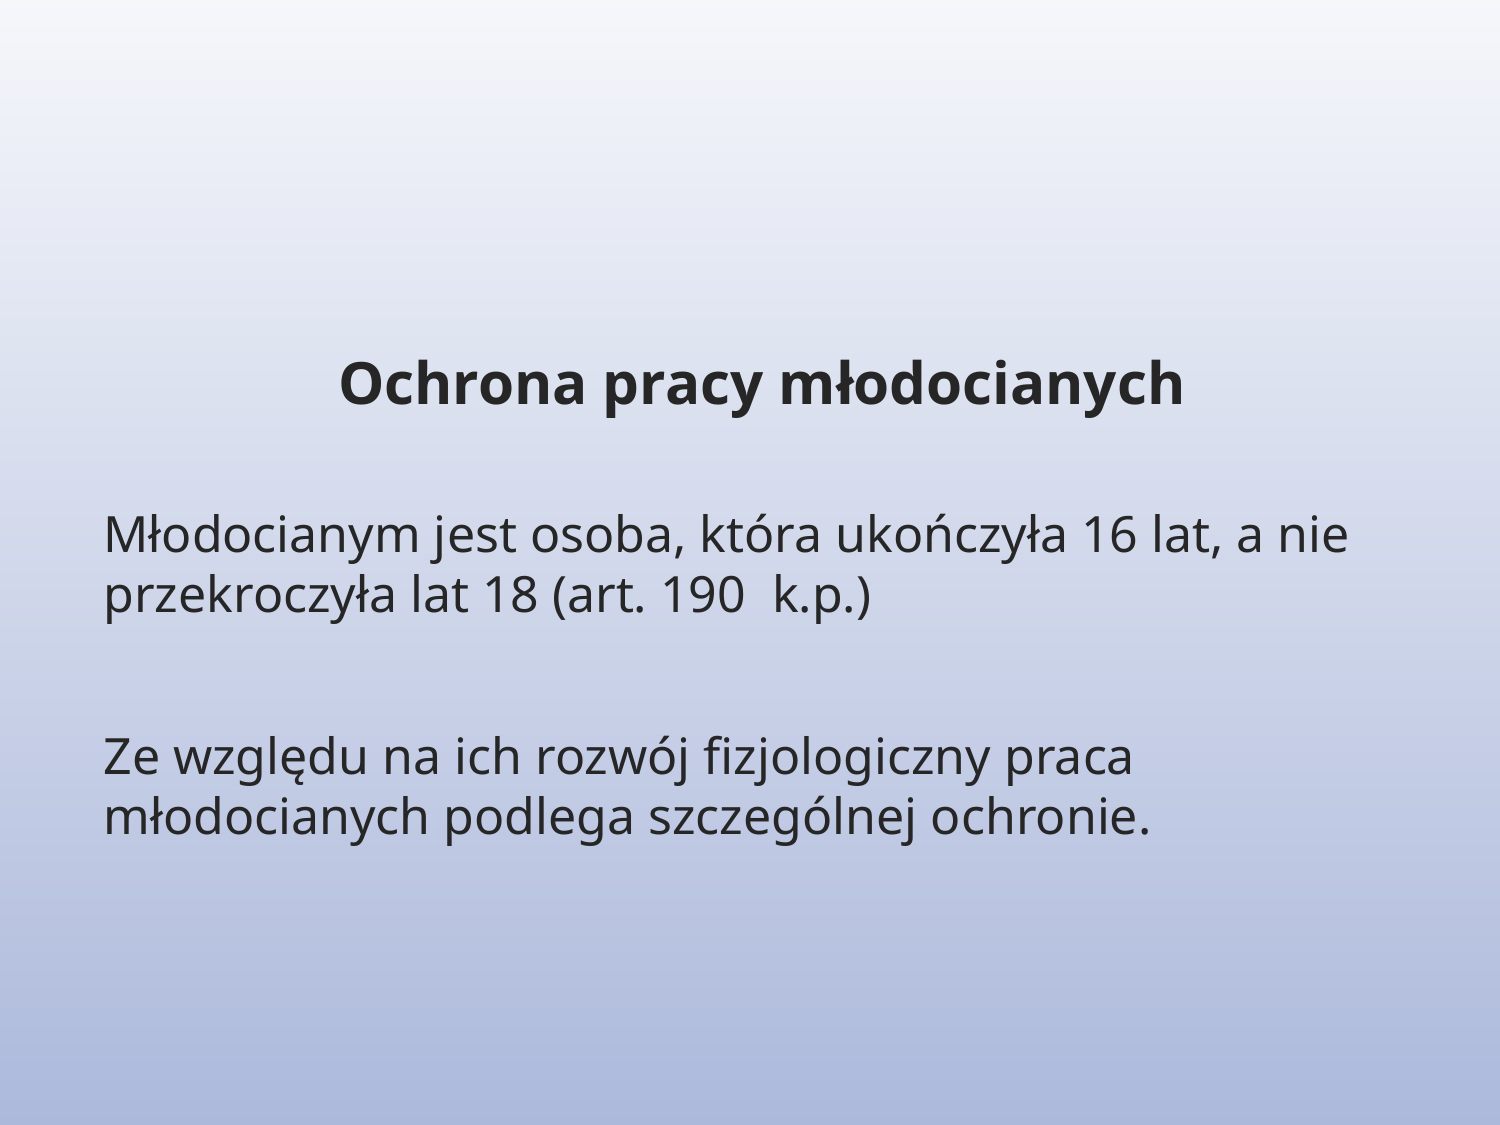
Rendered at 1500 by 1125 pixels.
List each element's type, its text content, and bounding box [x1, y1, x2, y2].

list Ochrona pracy młodocianych Młodocianym jest osoba, która ukończyła 16 lat, a nie przekroczyła lat 18 (art. 190 k.p.) Ze względu na ich rozwój fizjologiczny praca młodocianych podlega szczególnej ochronie. [88, 54, 1436, 1071]
